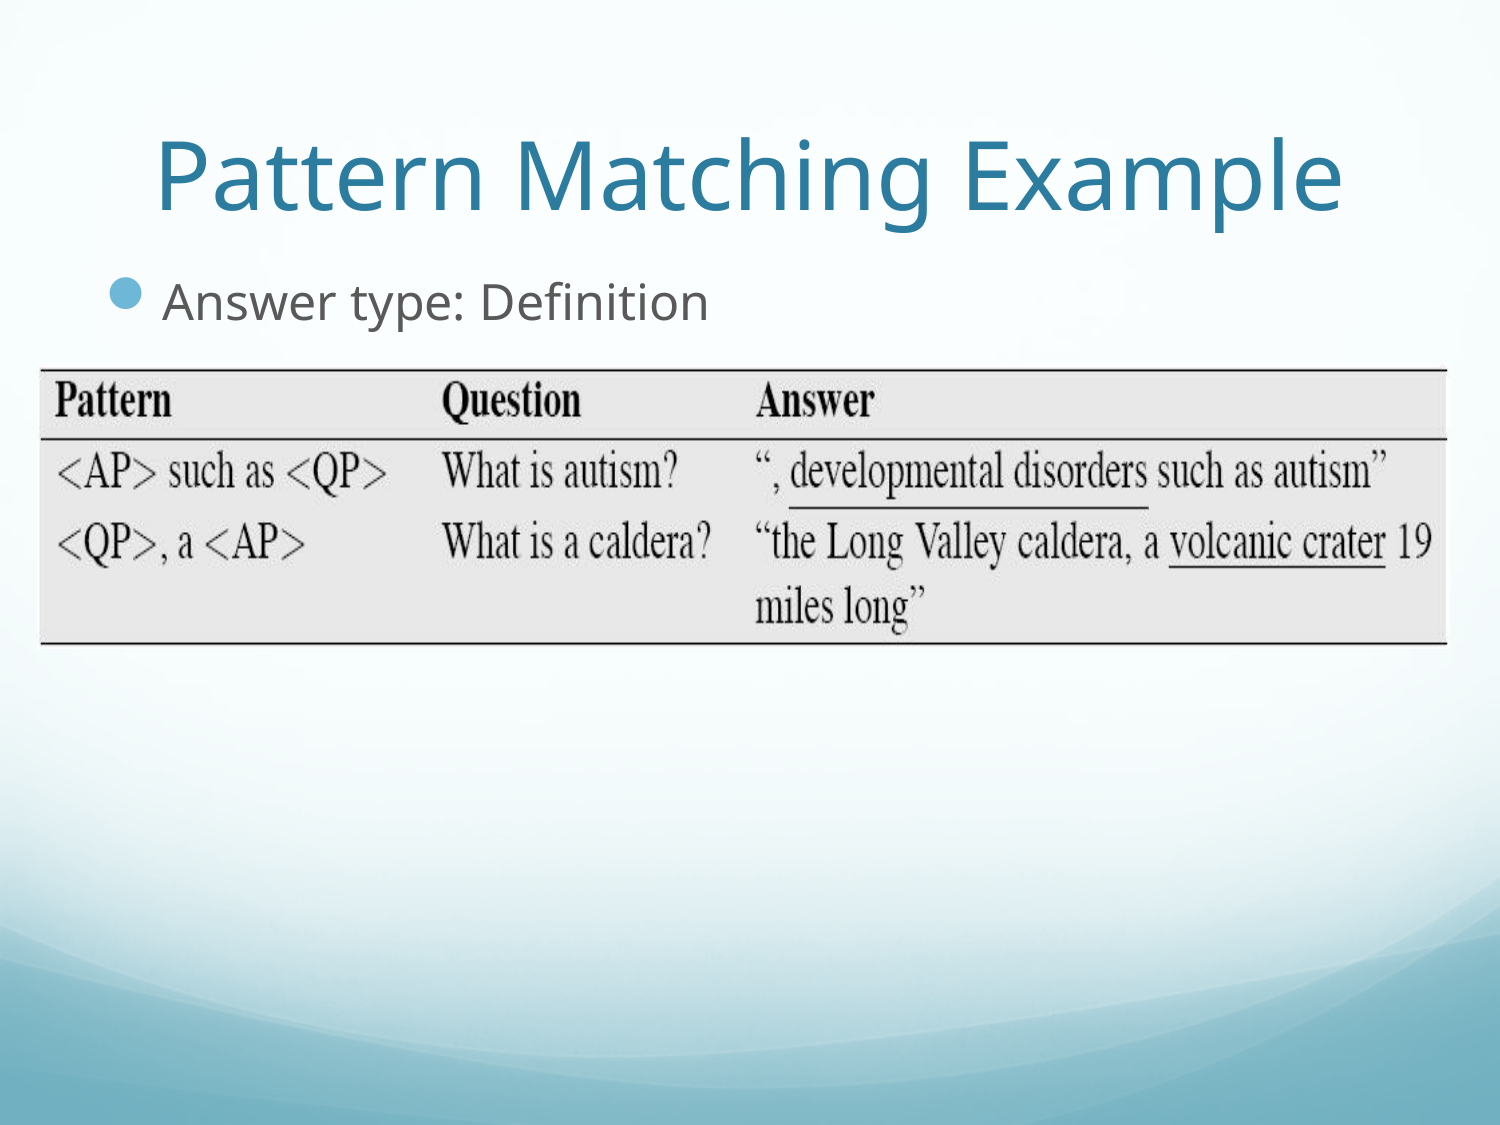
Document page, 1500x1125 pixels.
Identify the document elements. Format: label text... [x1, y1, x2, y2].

title Pattern Matching Example [90, 17, 1410, 237]
list Answer type: Definition [90, 262, 1410, 360]
picture [36, 363, 1451, 650]
list Answer type: Definition [90, 663, 1410, 975]
